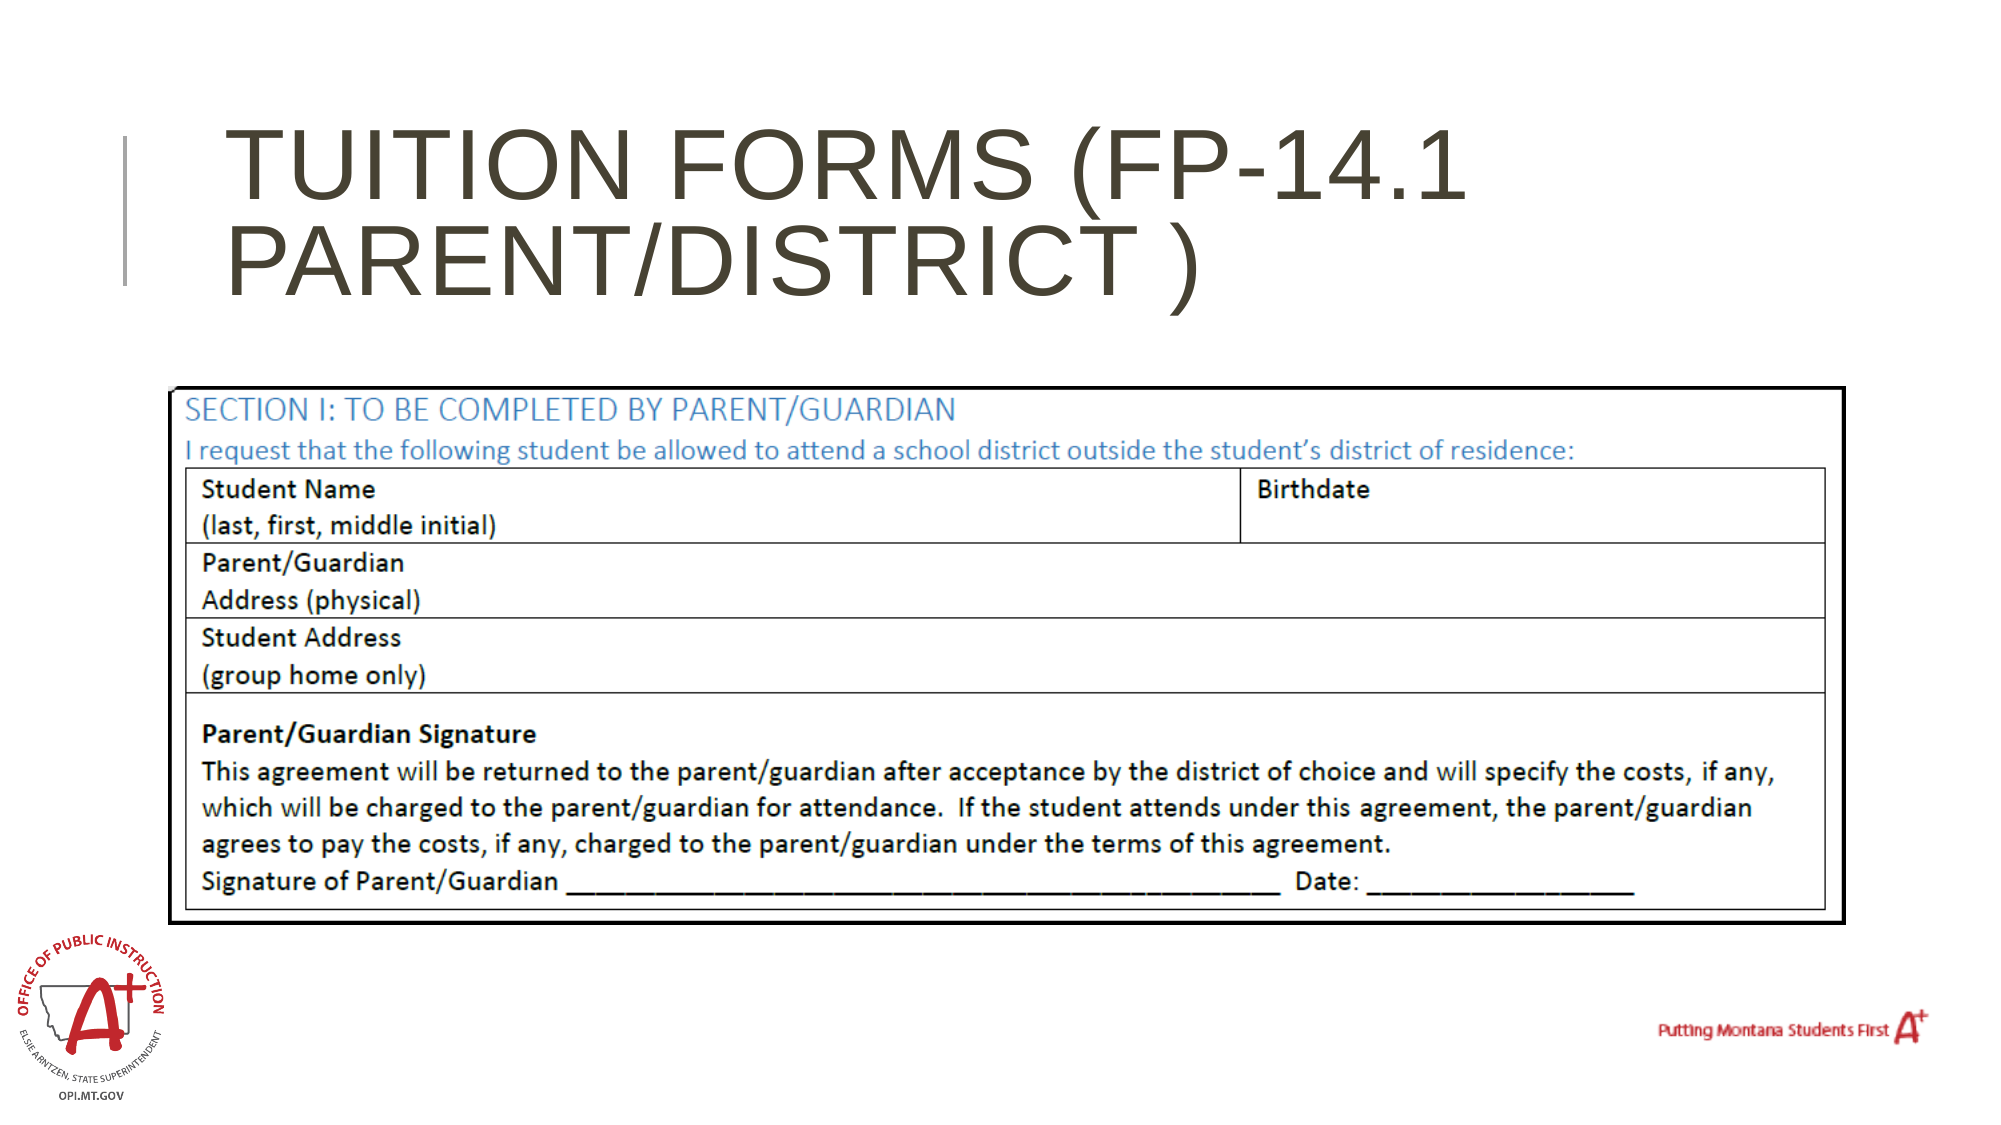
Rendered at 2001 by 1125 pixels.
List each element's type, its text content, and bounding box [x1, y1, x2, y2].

title Tuition forms (FP-14.1 Parent/district ) [209, 96, 1805, 342]
picture [0, 931, 176, 1107]
picture [1654, 999, 1938, 1054]
picture [168, 386, 1846, 925]
